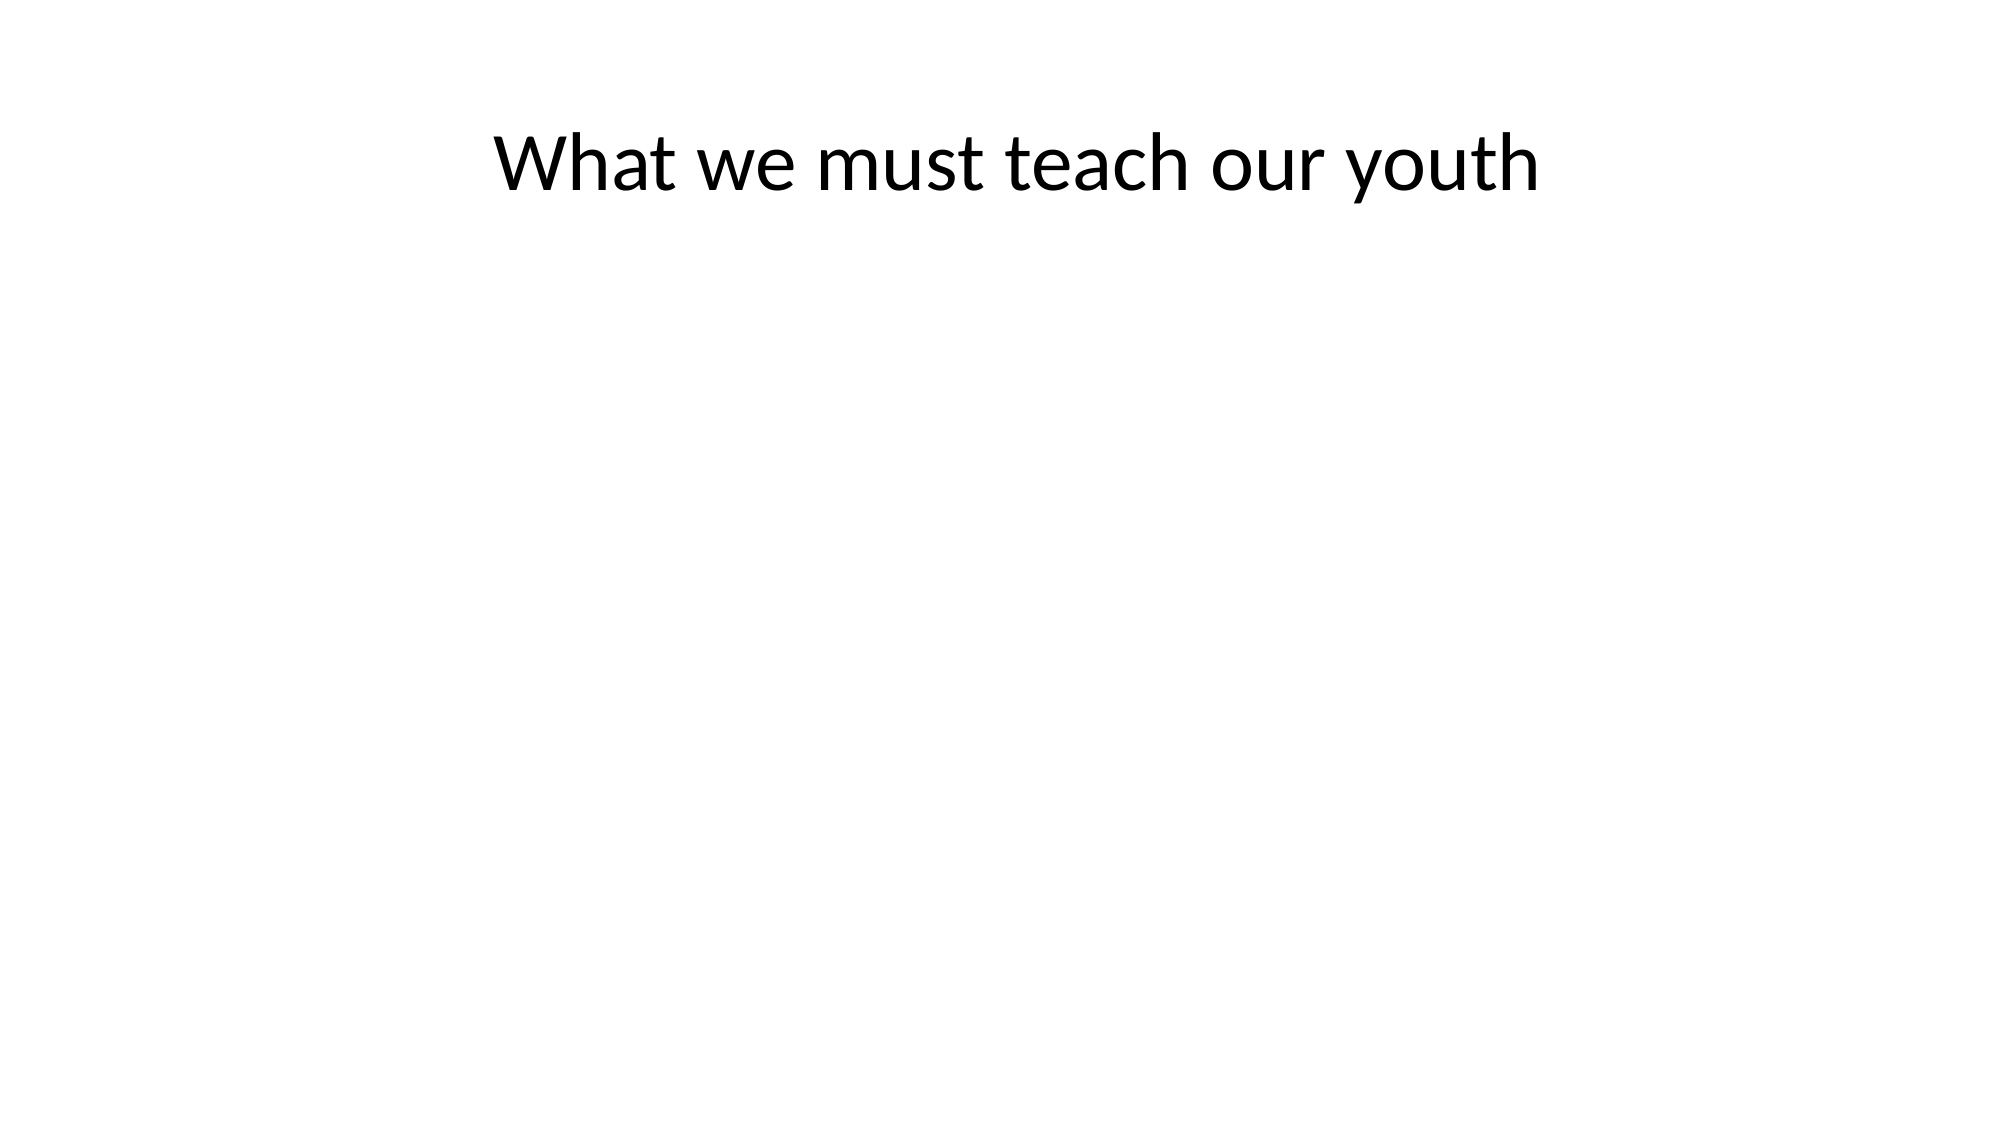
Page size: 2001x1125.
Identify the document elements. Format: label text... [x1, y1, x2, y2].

text_box What we must teach our youth [478, 99, 1558, 215]
